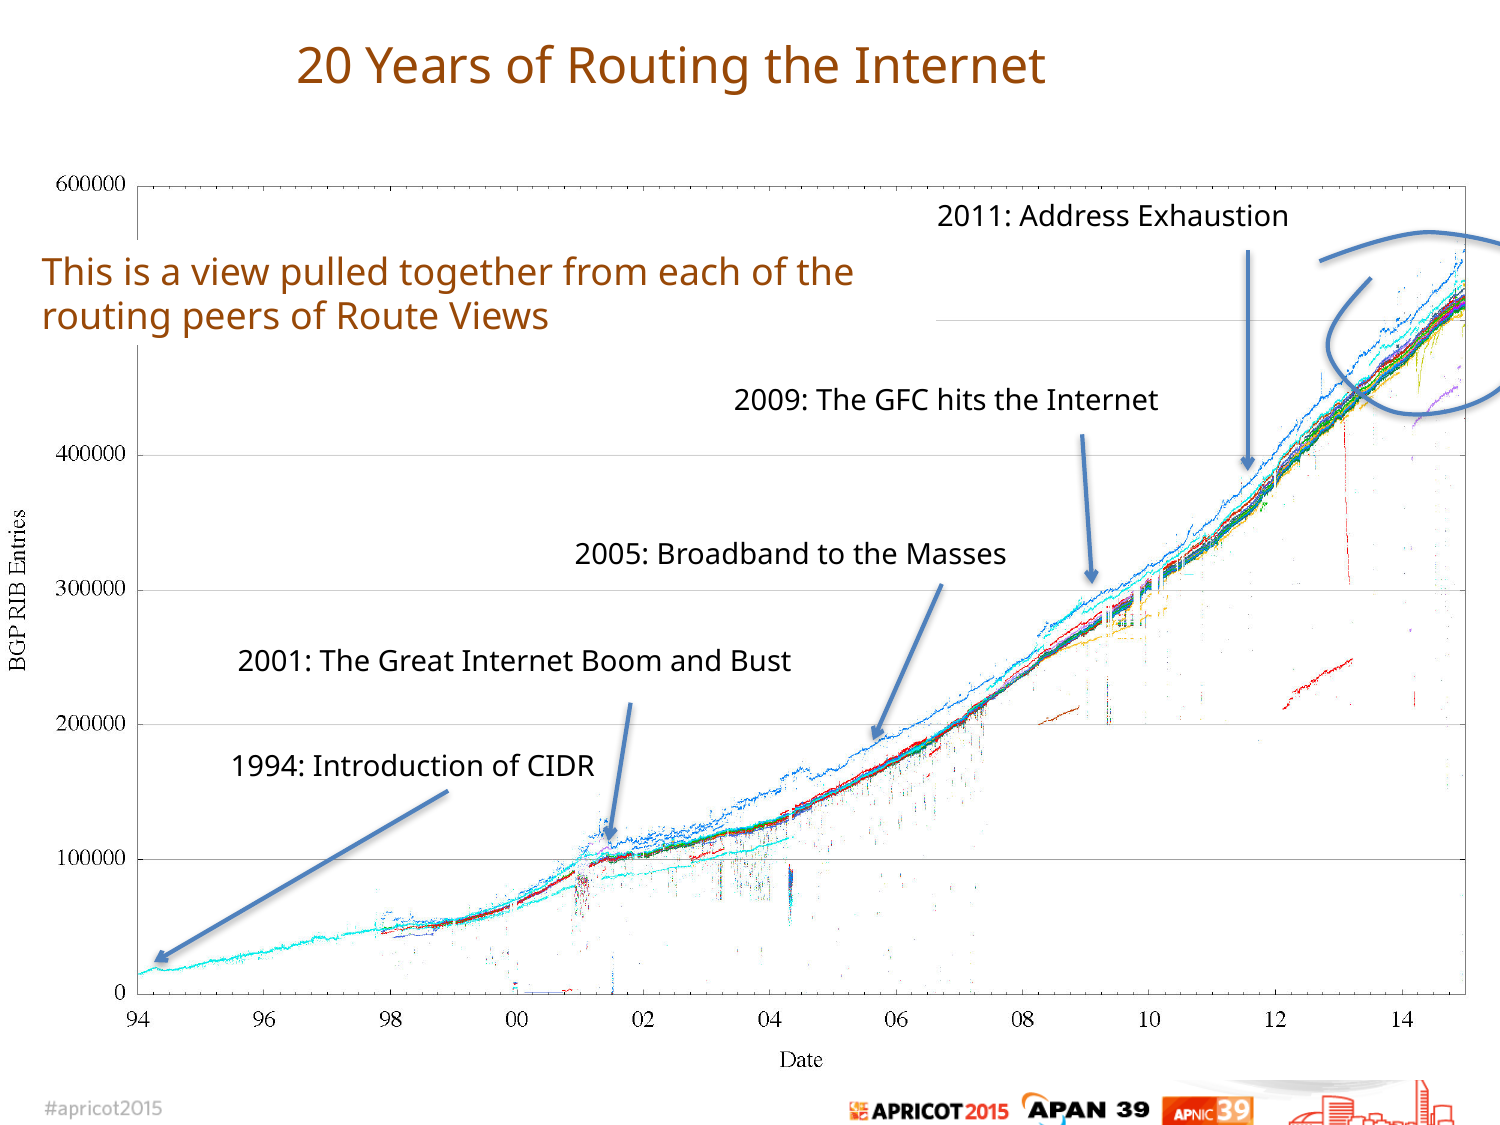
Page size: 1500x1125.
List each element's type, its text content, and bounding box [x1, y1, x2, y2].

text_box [608, 702, 631, 842]
picture [0, 0, 1500, 1125]
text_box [872, 583, 943, 741]
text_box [1081, 434, 1093, 585]
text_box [153, 790, 449, 963]
text_box 20 Years of Routing the Internet [281, 26, 1062, 102]
